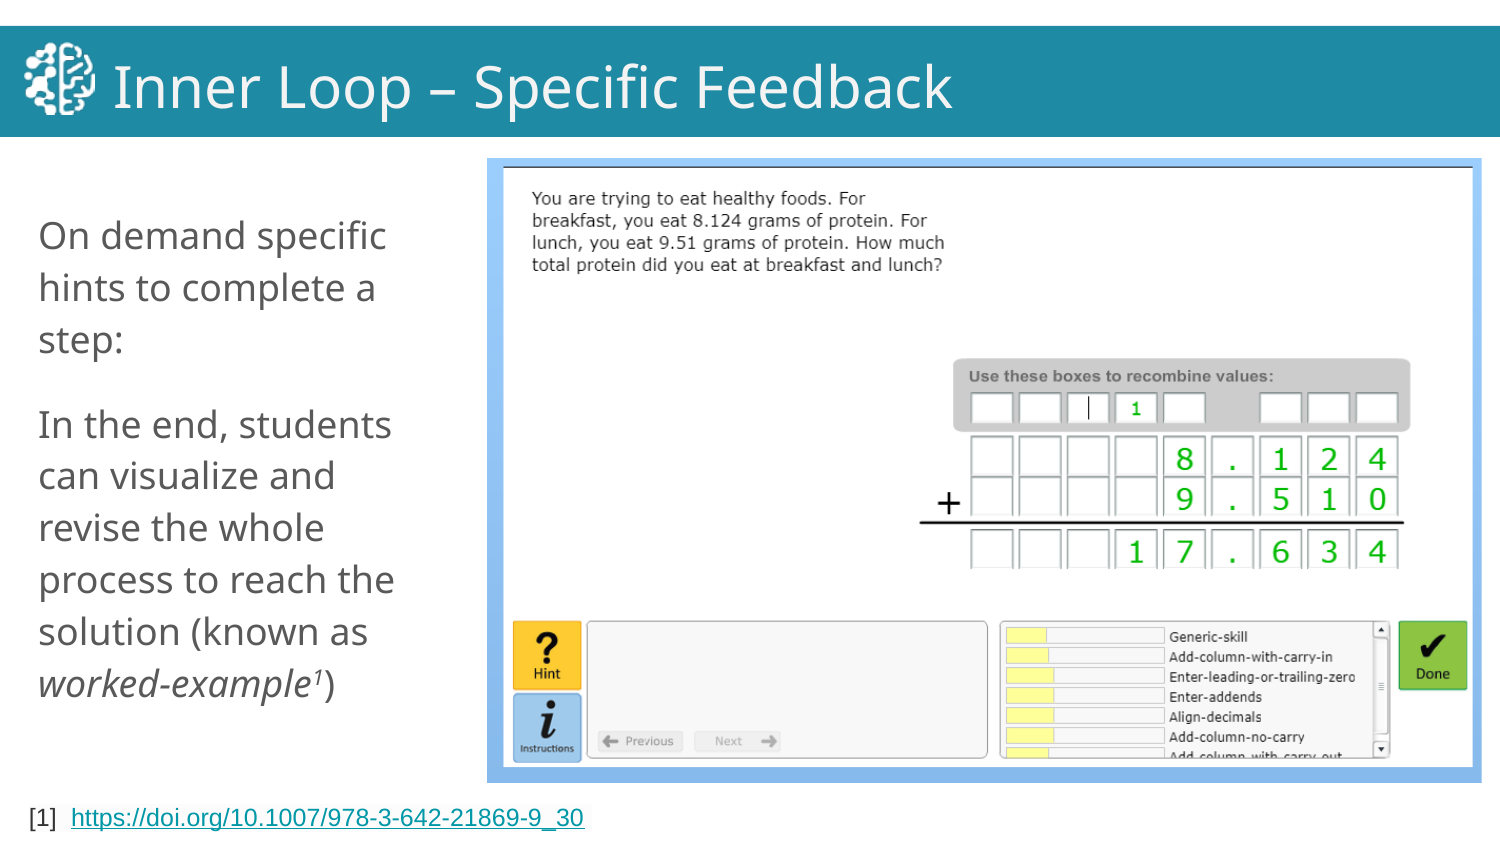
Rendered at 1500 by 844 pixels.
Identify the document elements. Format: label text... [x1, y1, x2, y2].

title Inner Loop – Specific Feedback [98, 34, 1496, 129]
text_box [1] https://doi.org/10.1007/978-3-642-21869-9_30 [14, 760, 1372, 844]
picture [24, 42, 95, 115]
picture [486, 158, 1482, 784]
list On demand specific hints to complete a step: In the end, students can visualize and revise the whole process to reach the solution (known as worked-example1) [23, 190, 459, 752]
